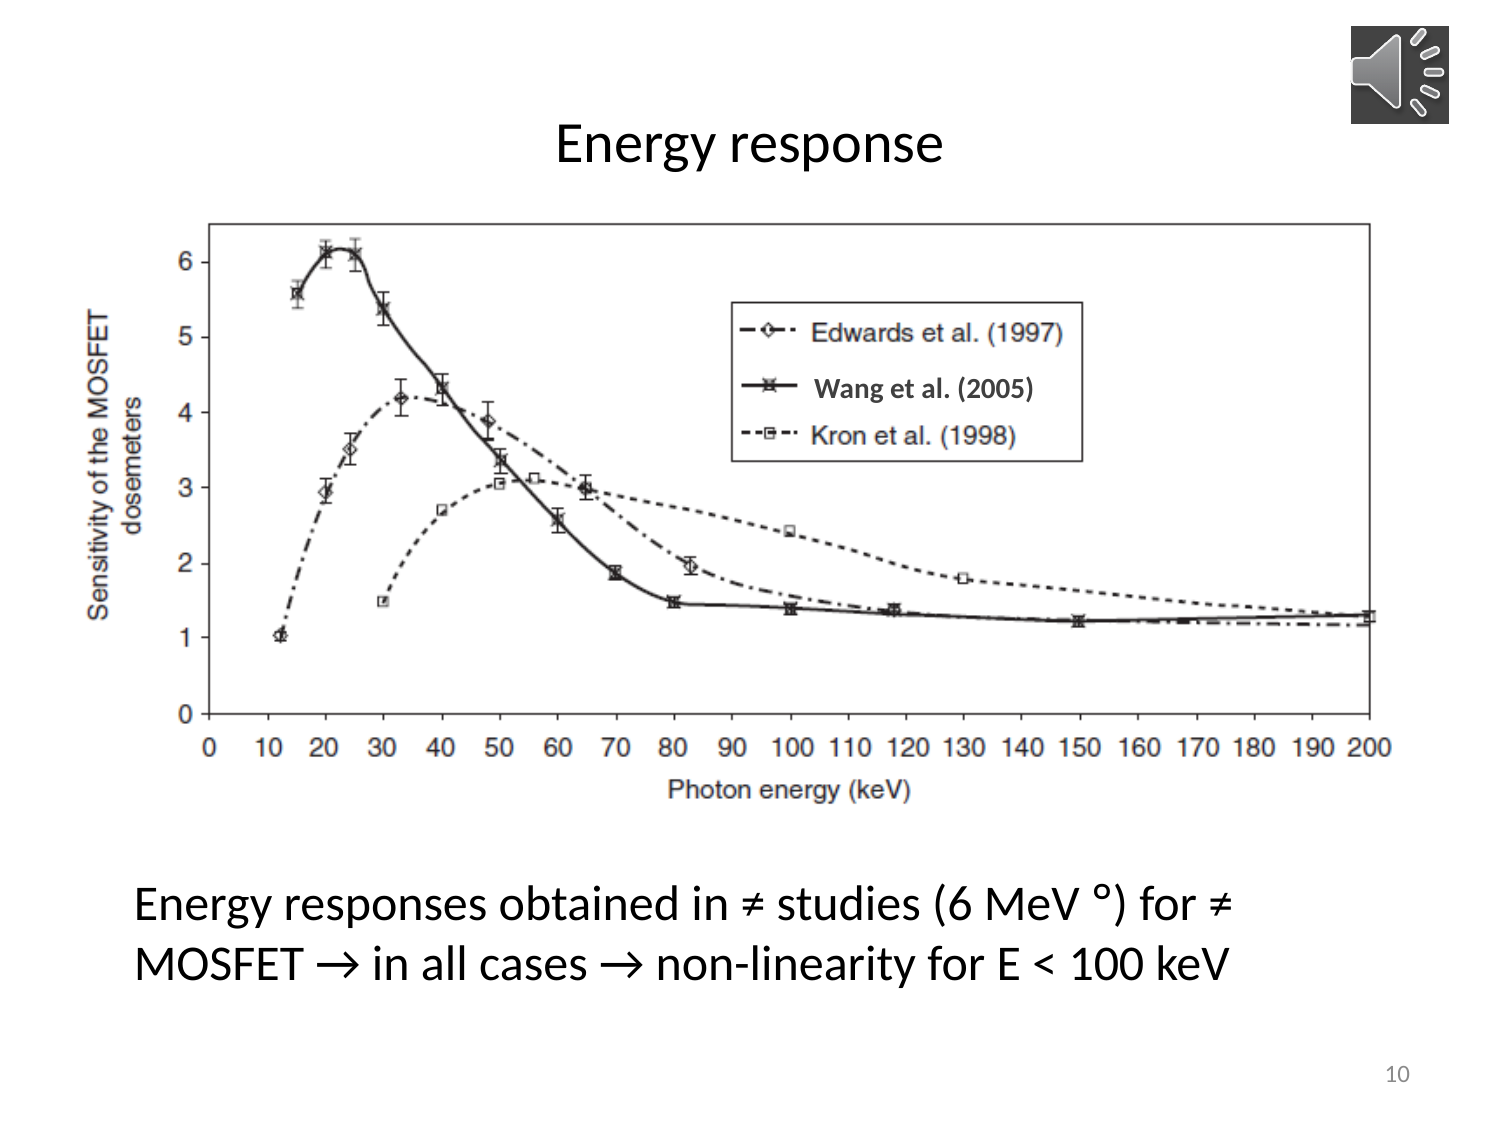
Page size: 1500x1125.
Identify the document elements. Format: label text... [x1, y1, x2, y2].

list Energy responses obtained in ≠ studies (6 MeV °) for ≠ MOSFET → in all cases → non-linearity for E < 100 keV [62, 862, 1438, 1025]
title Energy response [75, 45, 1425, 185]
picture [1349, 24, 1451, 126]
picture [49, 187, 1439, 826]
slide_number 10 [1074, 1042, 1425, 1103]
